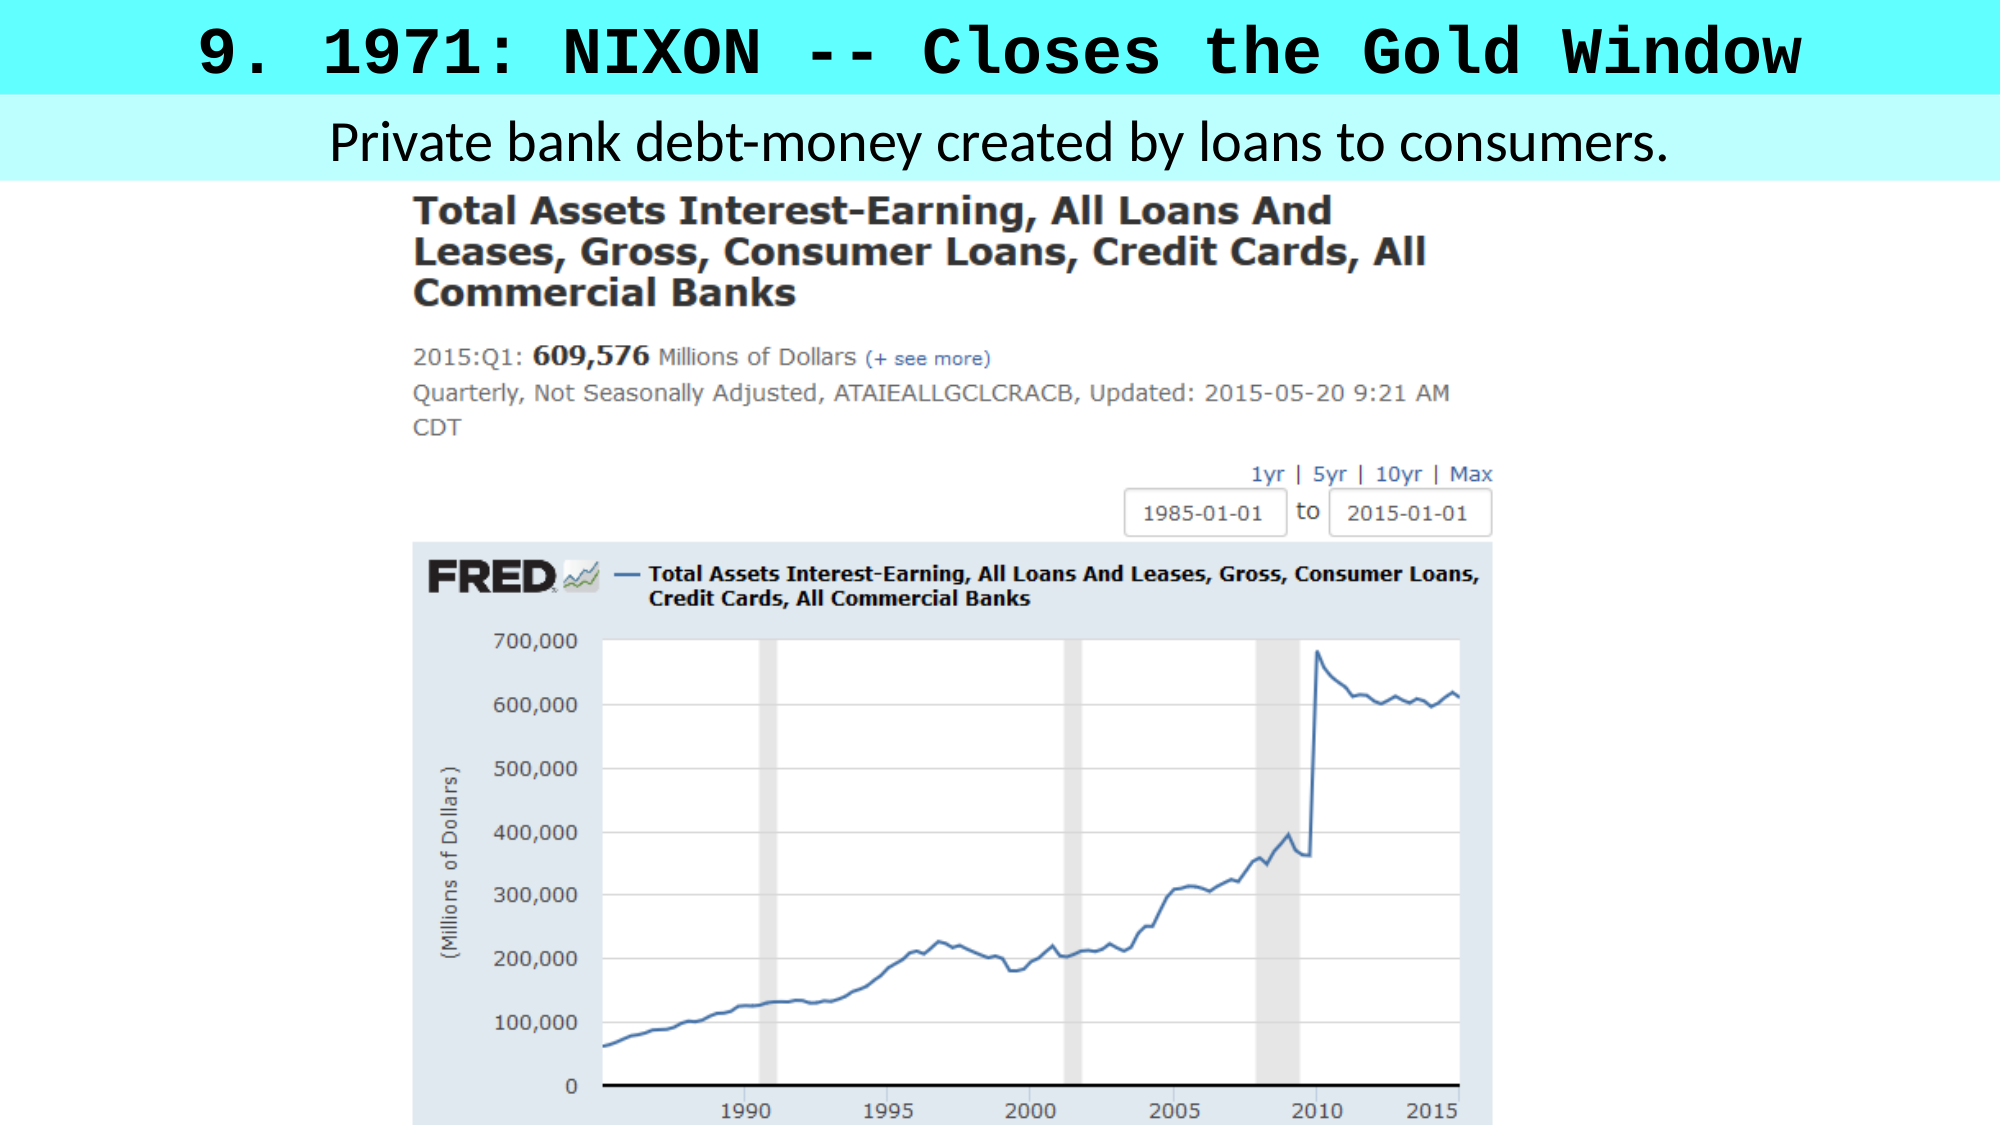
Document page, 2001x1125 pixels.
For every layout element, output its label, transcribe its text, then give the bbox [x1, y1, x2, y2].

text_box 1971: NIXON -- Closes the Gold Window [0, 0, 2000, 95]
text_box Private bank debt-money created by loans to consumers. [0, 95, 2000, 181]
picture [403, 182, 1506, 1125]
